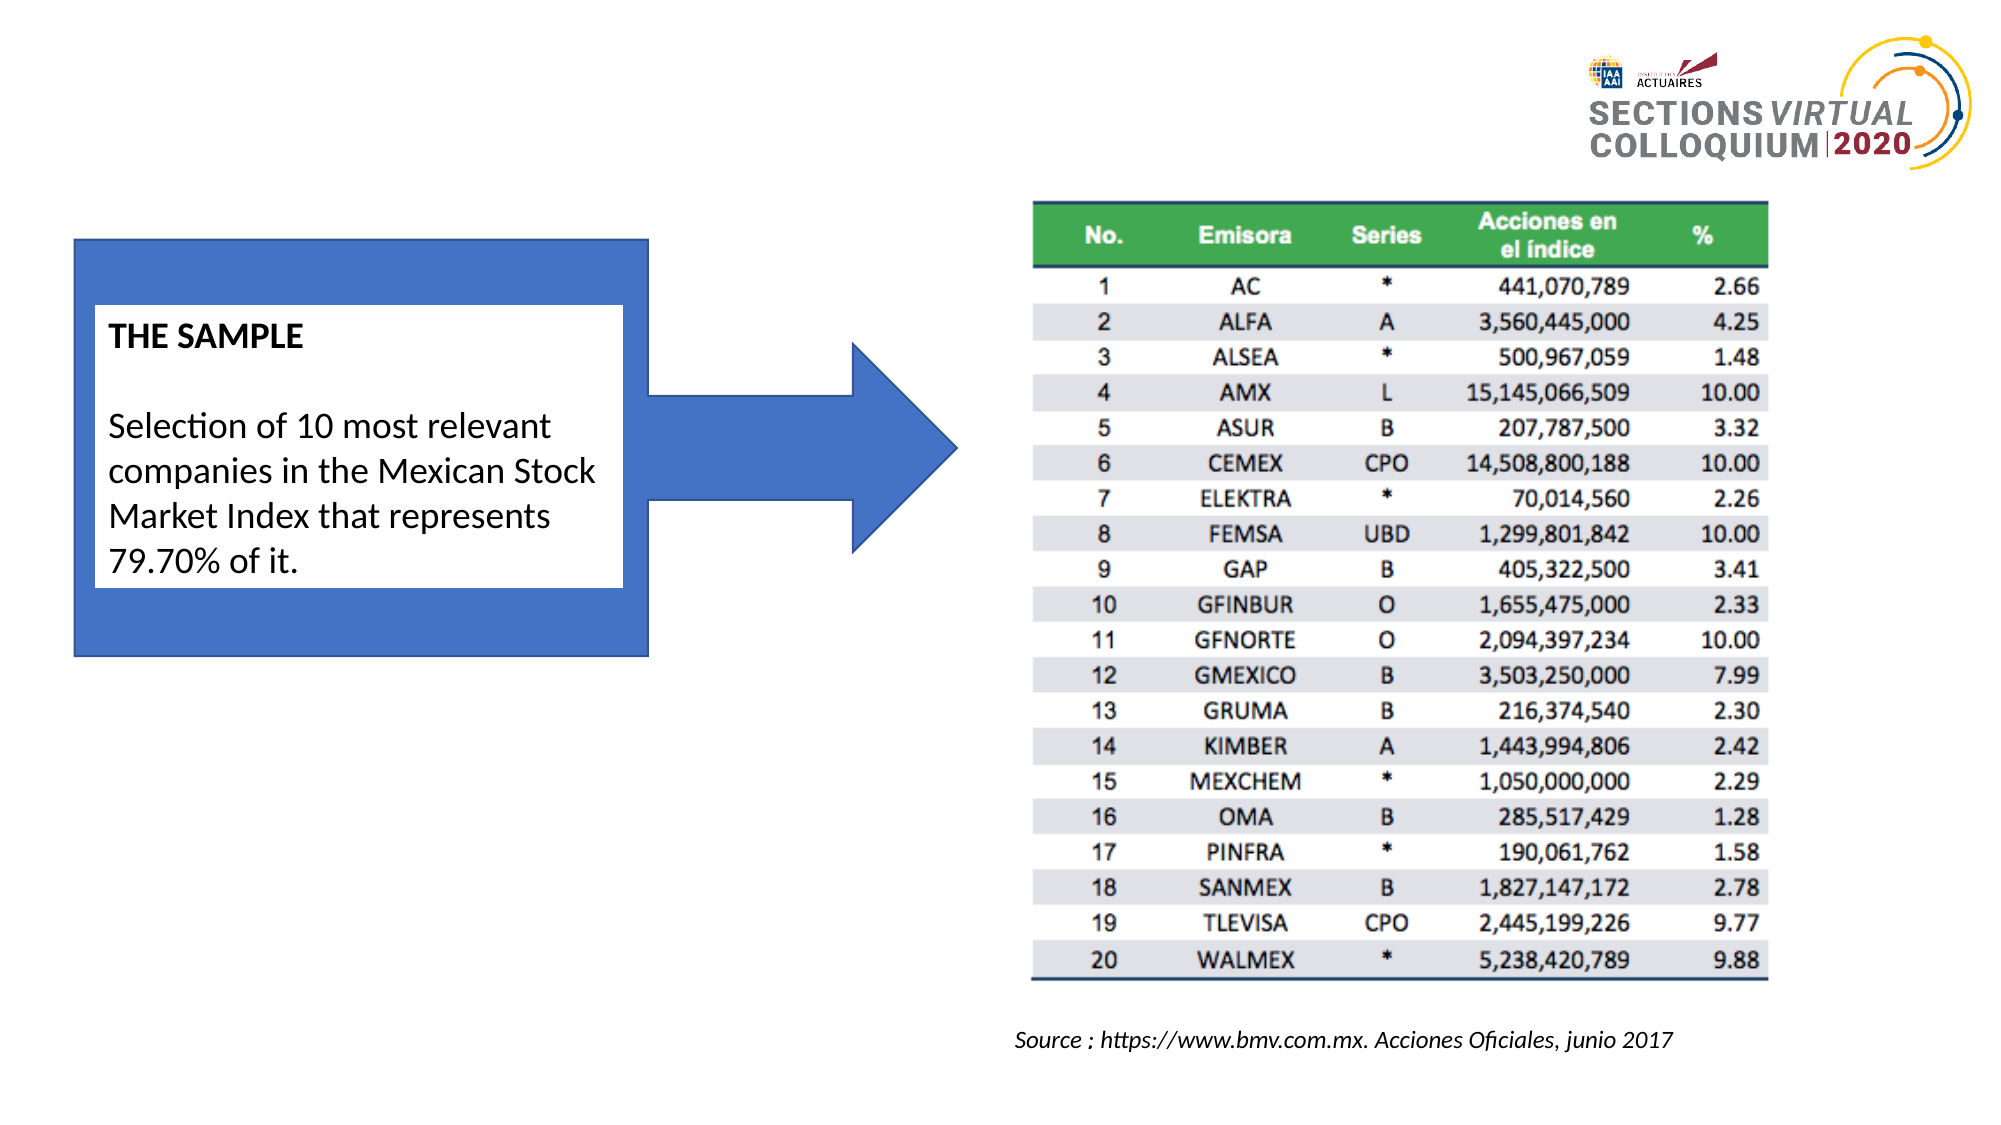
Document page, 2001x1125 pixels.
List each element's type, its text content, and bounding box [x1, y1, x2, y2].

picture [1588, 31, 1972, 170]
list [975, 189, 1820, 997]
text_box [73, 238, 959, 658]
text_box Source : https://www.bmv.com.mx. Acciones Oficiales, junio 2017 [999, 1016, 2000, 1062]
text_box THE SAMPLE Selection of 10 most relevant companies in the Mexican Stock Market Index that represents 79.70% of it. [92, 303, 625, 590]
